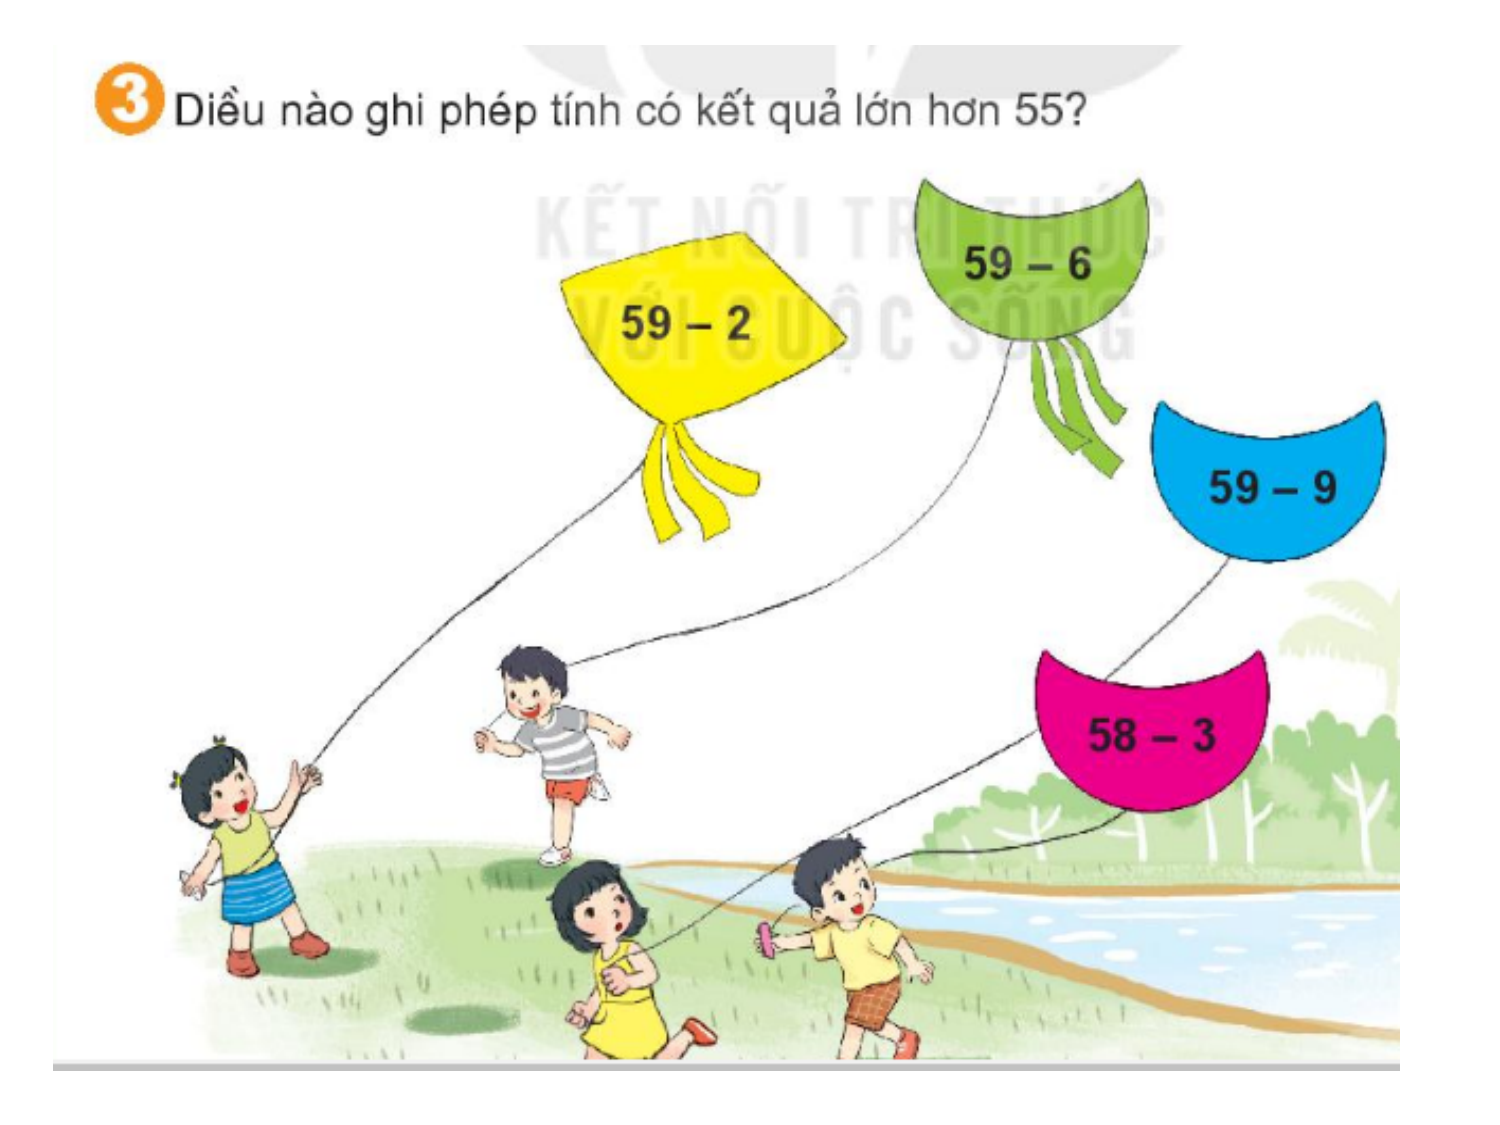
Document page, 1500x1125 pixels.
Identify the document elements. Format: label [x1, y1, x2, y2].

picture [52, 45, 1400, 1071]
